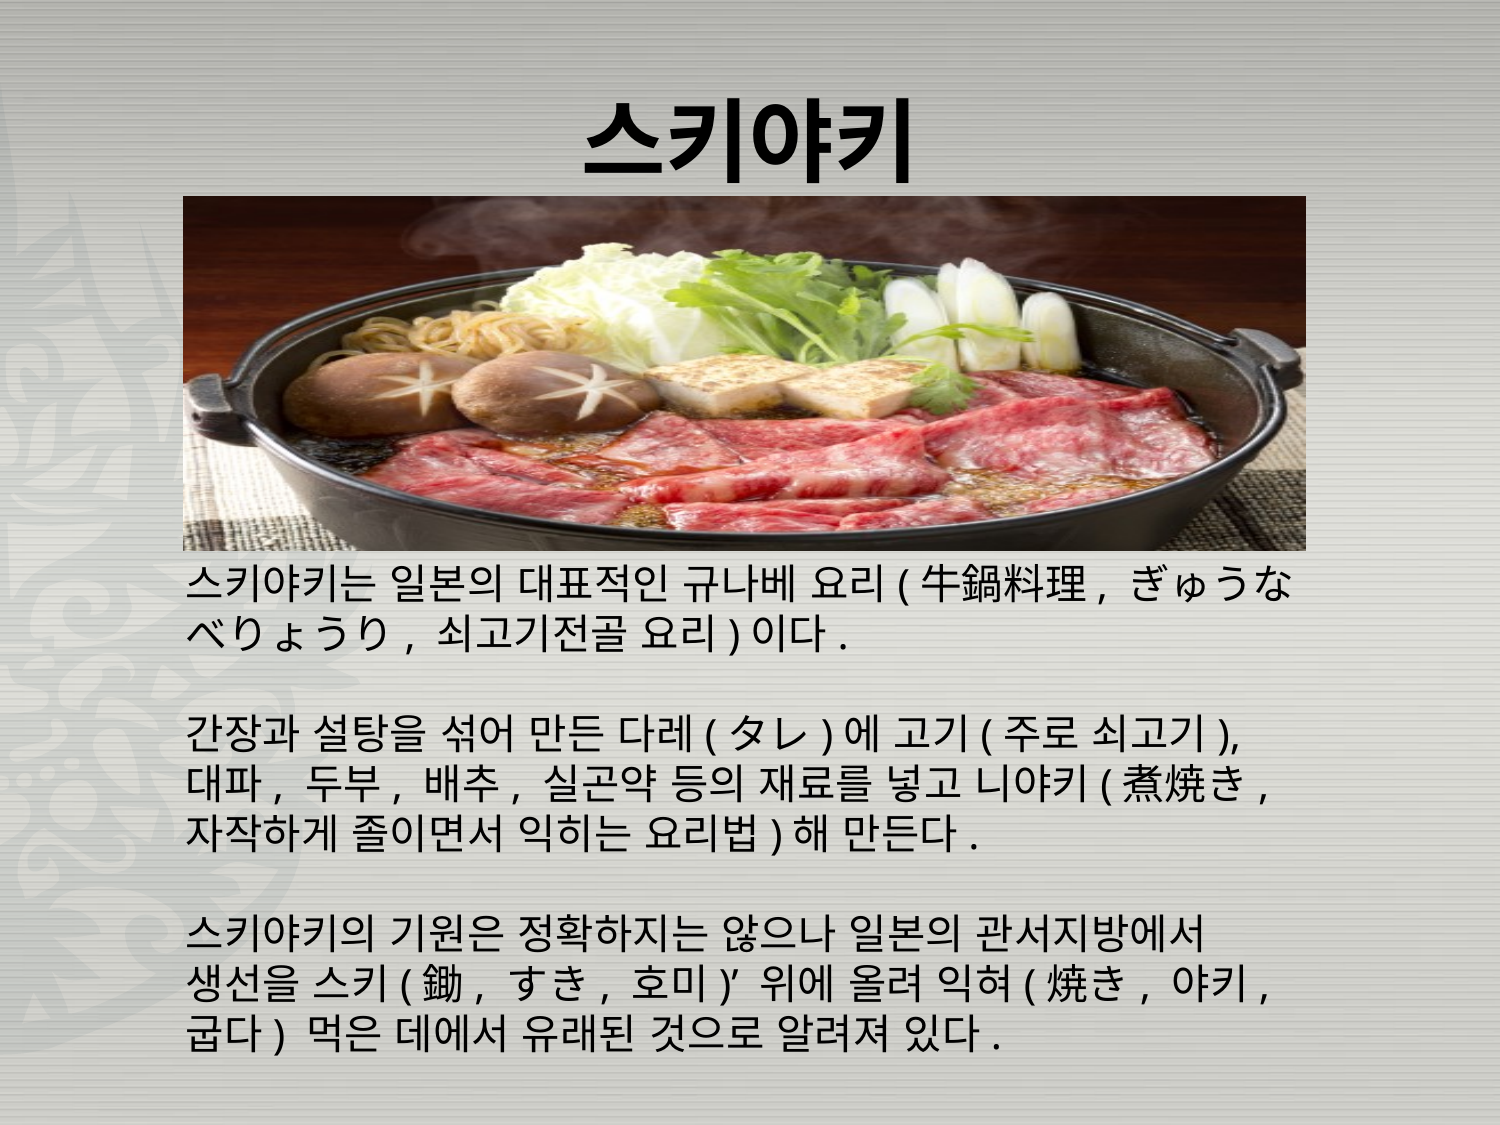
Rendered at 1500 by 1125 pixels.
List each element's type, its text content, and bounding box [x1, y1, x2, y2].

text_box 스키야키는 일본의 대표적인 규나베 요리(牛鍋料理, ぎゅうなべりょうり, 쇠고기전골 요리)이다. 간장과 설탕을 섞어 만든 다레(タレ)에 고기(주로 쇠고기), 대파, 두부, 배추, 실곤약 등의 재료를 넣고 니야키(煮焼き, 자작하게 졸이면서 익히는 요리법)해 만든다. 스키야키의 기원은 정확하지는 않으나 일본의 관서지방에서 생선을 스키(鋤, すき, 호미)’ 위에 올려 익혀(焼き, 야키, 굽다) 먹은 데에서 유래된 것으로 알려져 있다. [171, 550, 1329, 1066]
title 스키야키 [75, 45, 1425, 233]
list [182, 196, 1306, 551]
